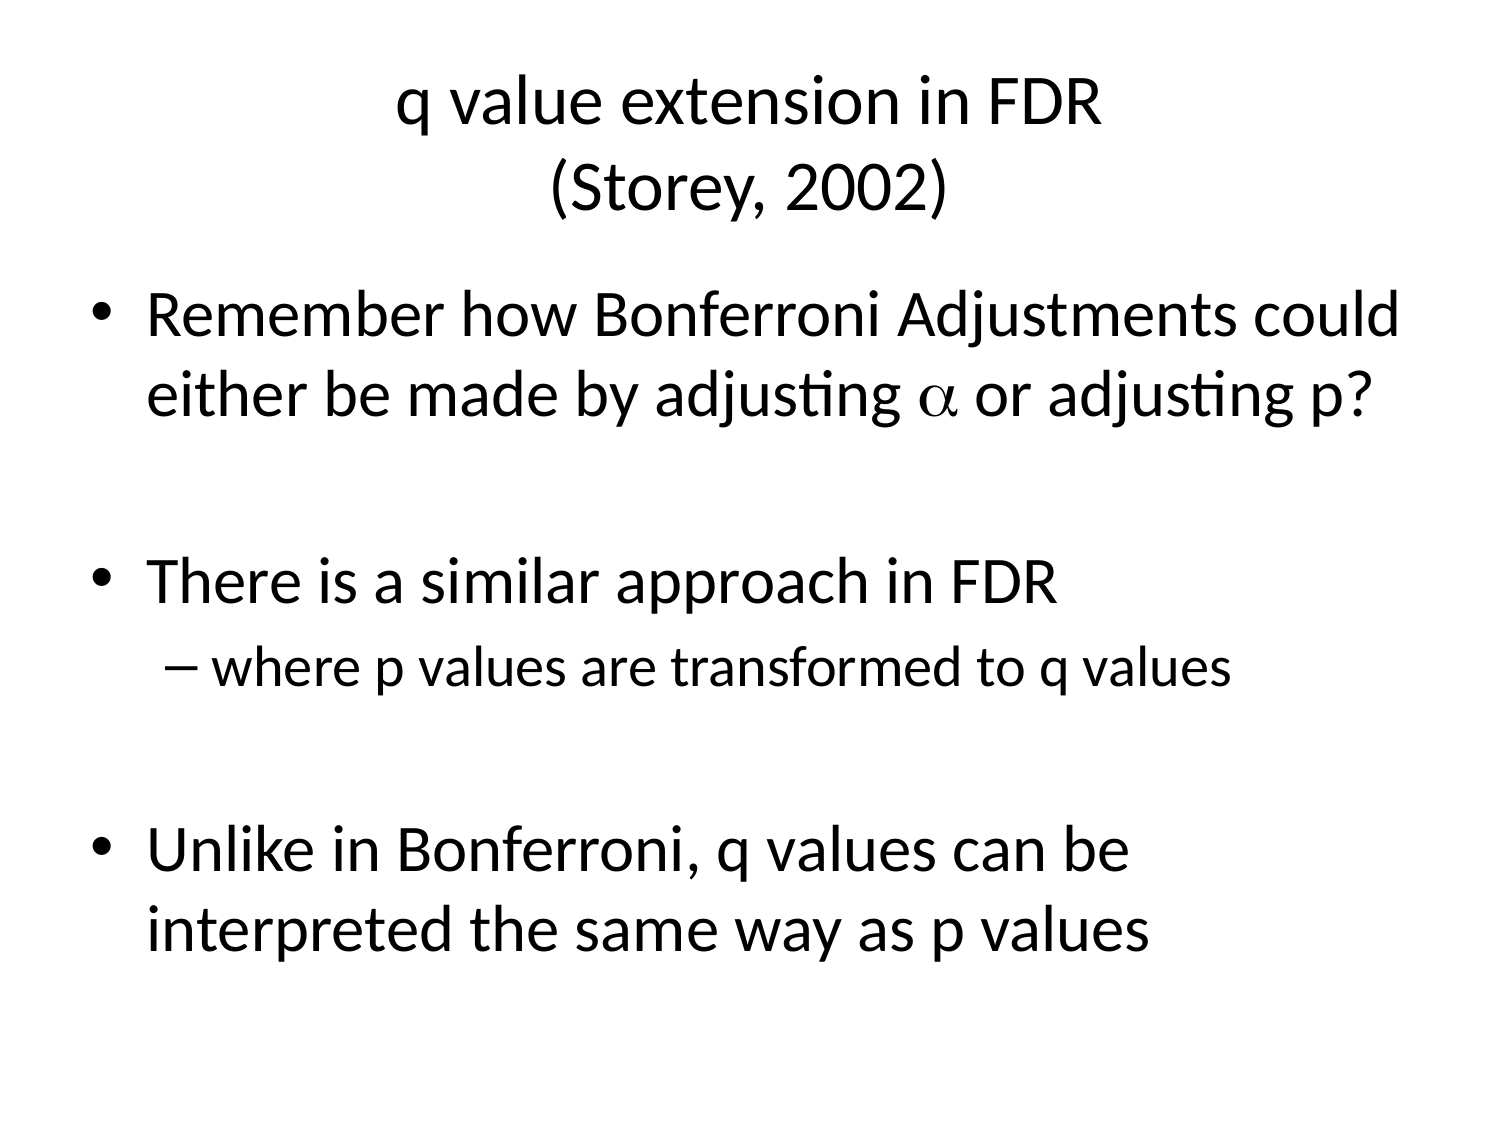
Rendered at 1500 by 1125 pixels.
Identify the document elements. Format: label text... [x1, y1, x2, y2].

list Remember how Bonferroni Adjustments could either be made by adjusting a or adjusting p? There is a similar approach in FDR where p values are transformed to q values Unlike in Bonferroni, q values can be interpreted the same way as p values [75, 262, 1425, 1005]
title q value extension in FDR (Storey, 2002) [75, 45, 1425, 233]
